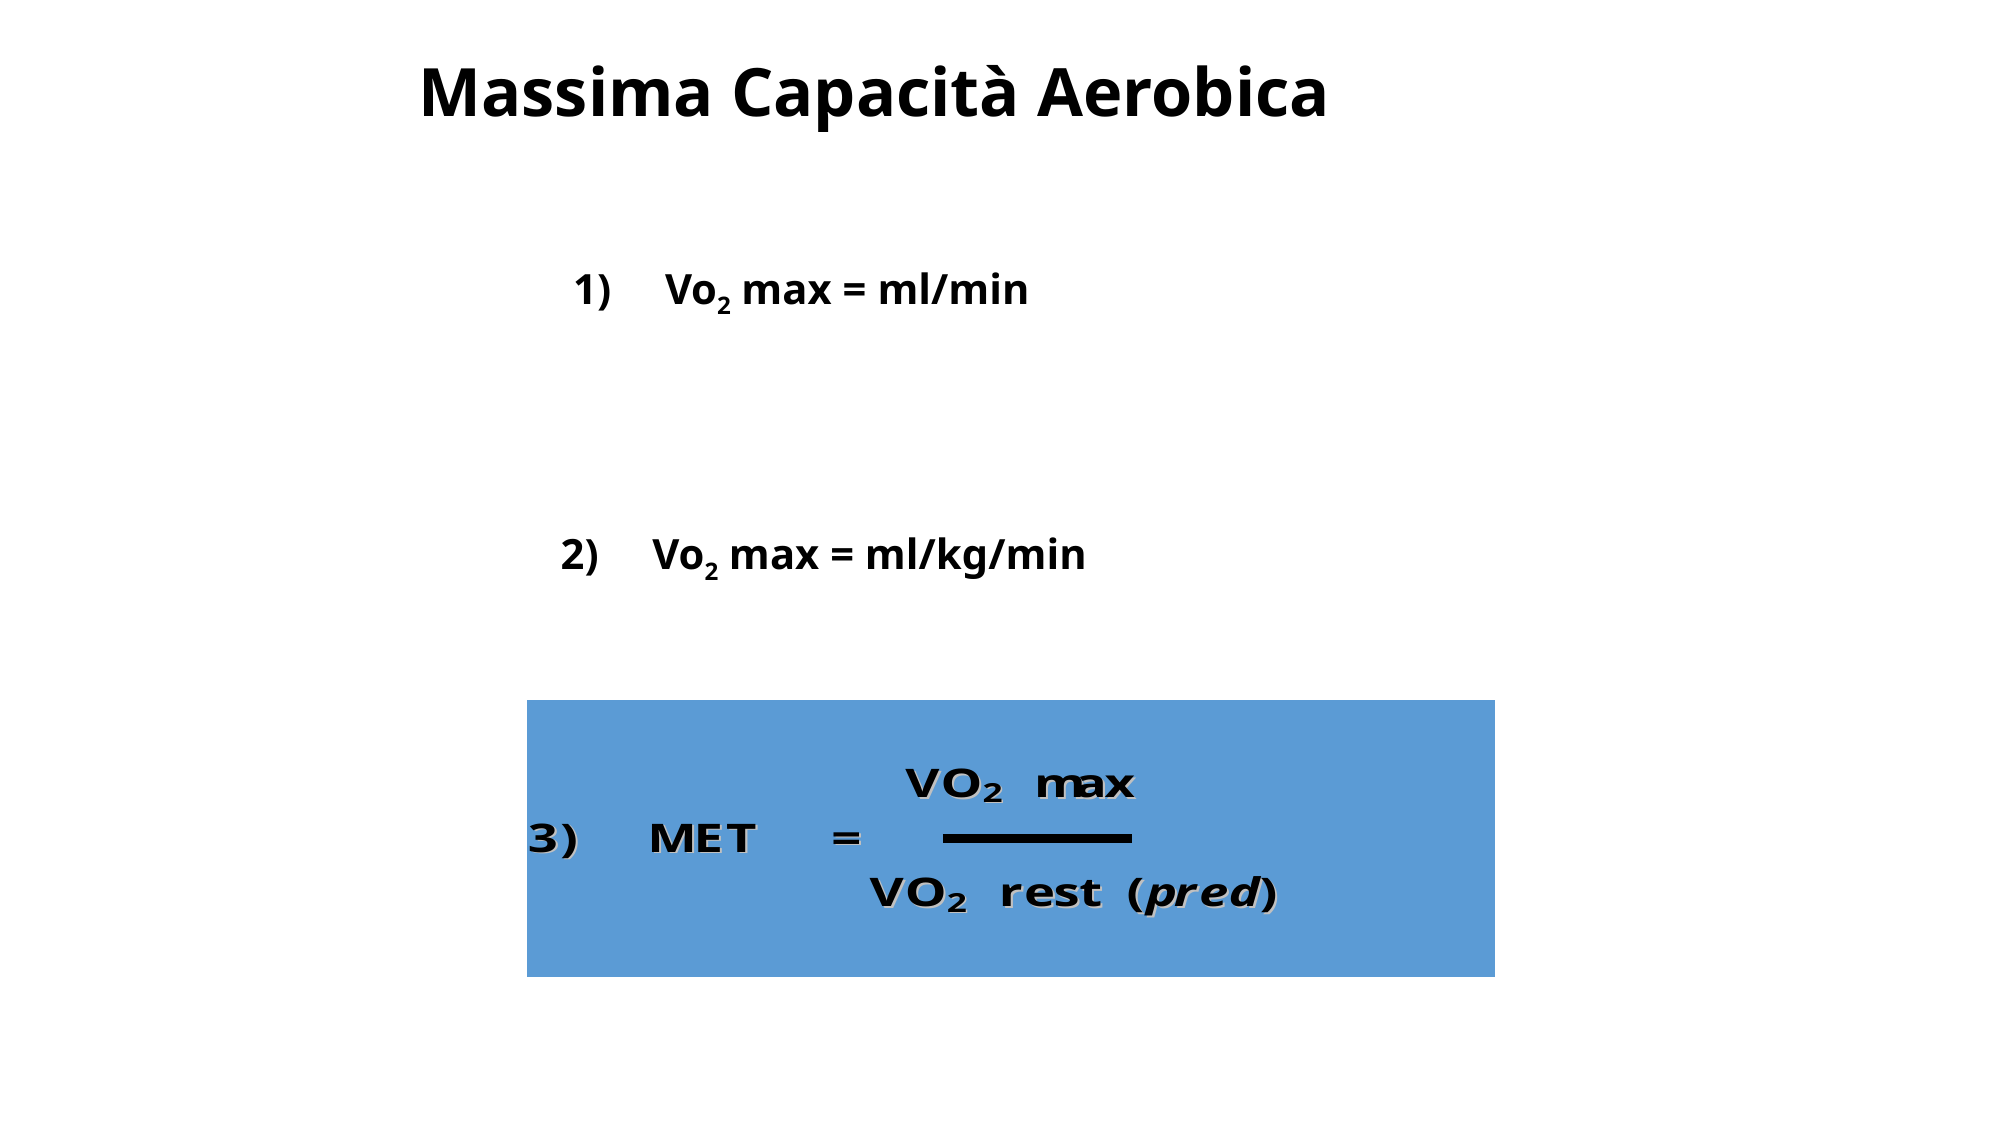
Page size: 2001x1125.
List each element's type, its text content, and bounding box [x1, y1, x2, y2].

text_box 2) Vo2 max = ml/kg/min [545, 520, 1444, 593]
text_box 1) Vo2 max = ml/min [558, 255, 1457, 328]
text_box Massima Capacità Aerobica [403, 42, 1346, 138]
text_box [527, 699, 1496, 978]
